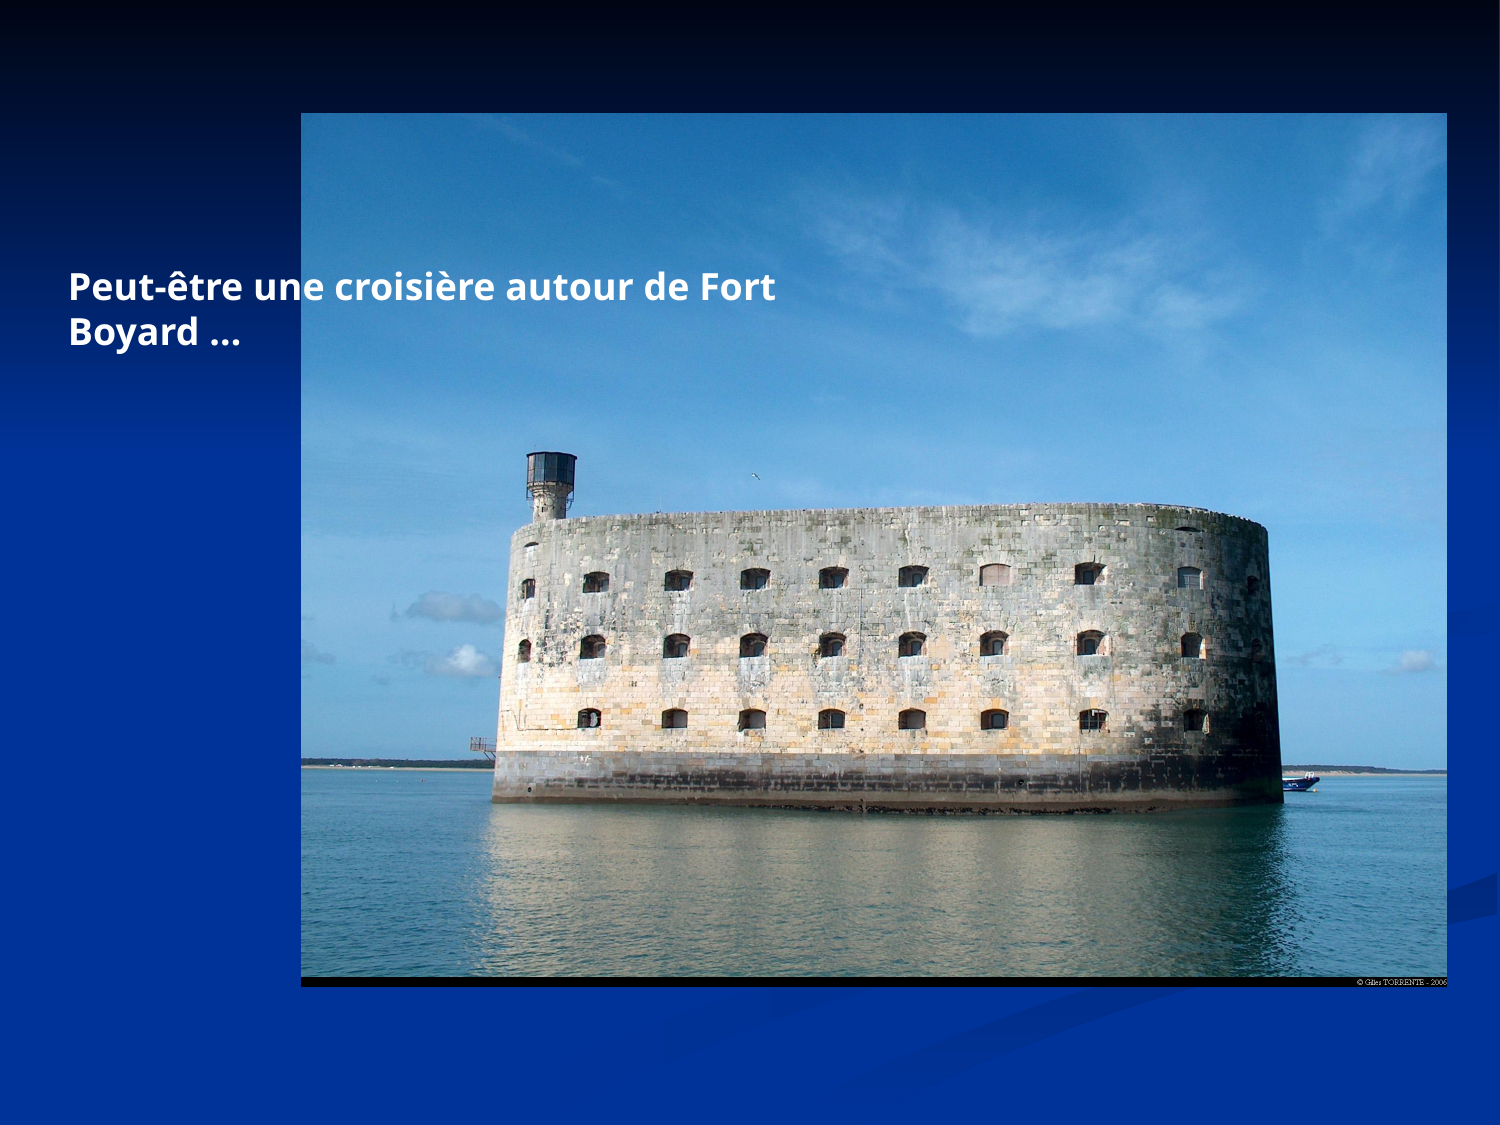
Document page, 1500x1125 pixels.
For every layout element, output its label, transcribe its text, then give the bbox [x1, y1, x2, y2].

picture [300, 113, 1448, 988]
text_box Peut-être une croisière autour de Fort Boyard … [53, 255, 295, 361]
